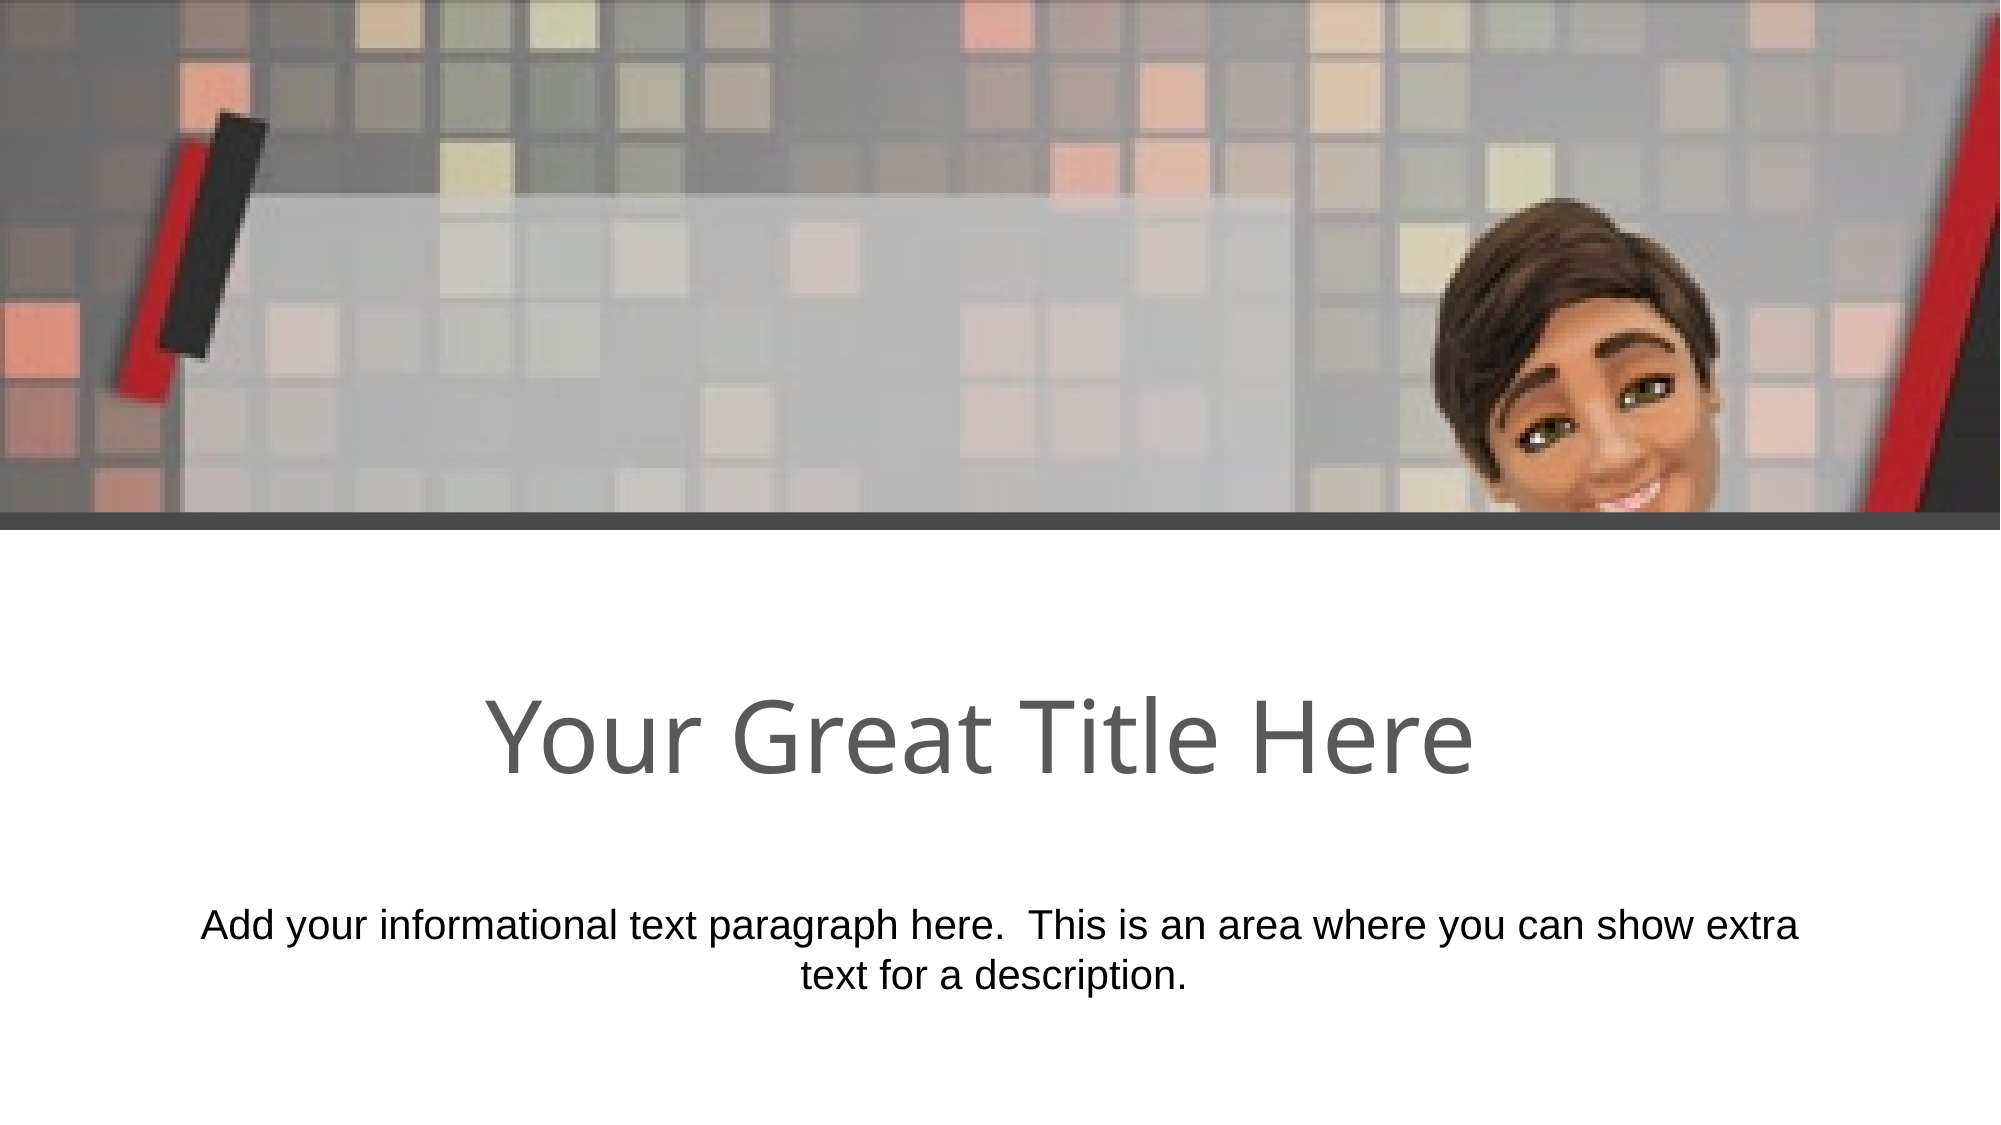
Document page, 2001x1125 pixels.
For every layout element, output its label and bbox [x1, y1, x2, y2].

text_box [0, 0, 2000, 1124]
